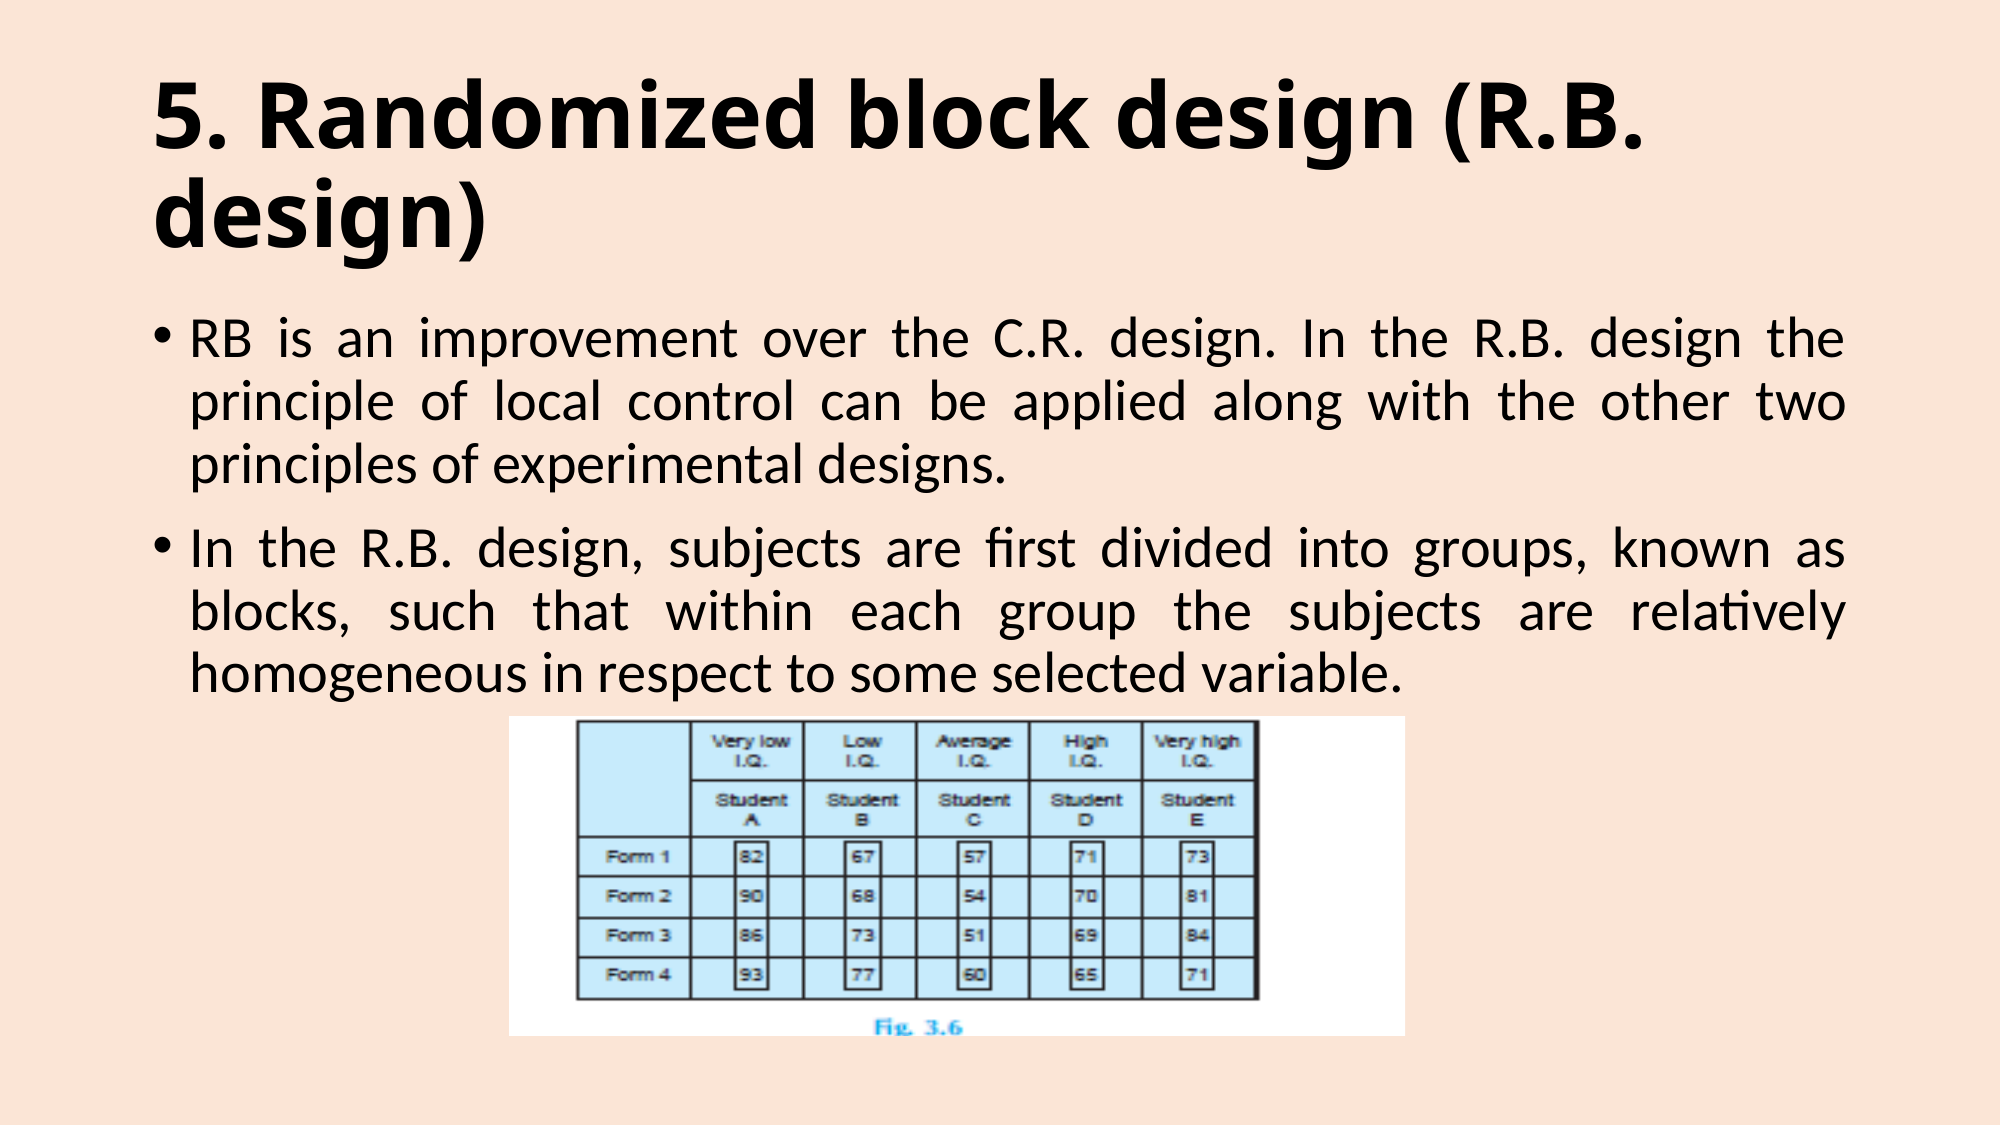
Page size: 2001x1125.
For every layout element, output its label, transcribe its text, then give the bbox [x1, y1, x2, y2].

list RB is an improvement over the C.R. design. In the R.B. design the principle of local control can be applied along with the other two principles of experimental designs. In the R.B. design, subjects are first divided into groups, known as blocks, such that within each group the subjects are relatively homogeneous in respect to some selected variable. [137, 299, 1863, 1014]
picture [509, 716, 1406, 1036]
title 5. Randomized block design (R.B. design) [137, 59, 1863, 278]
